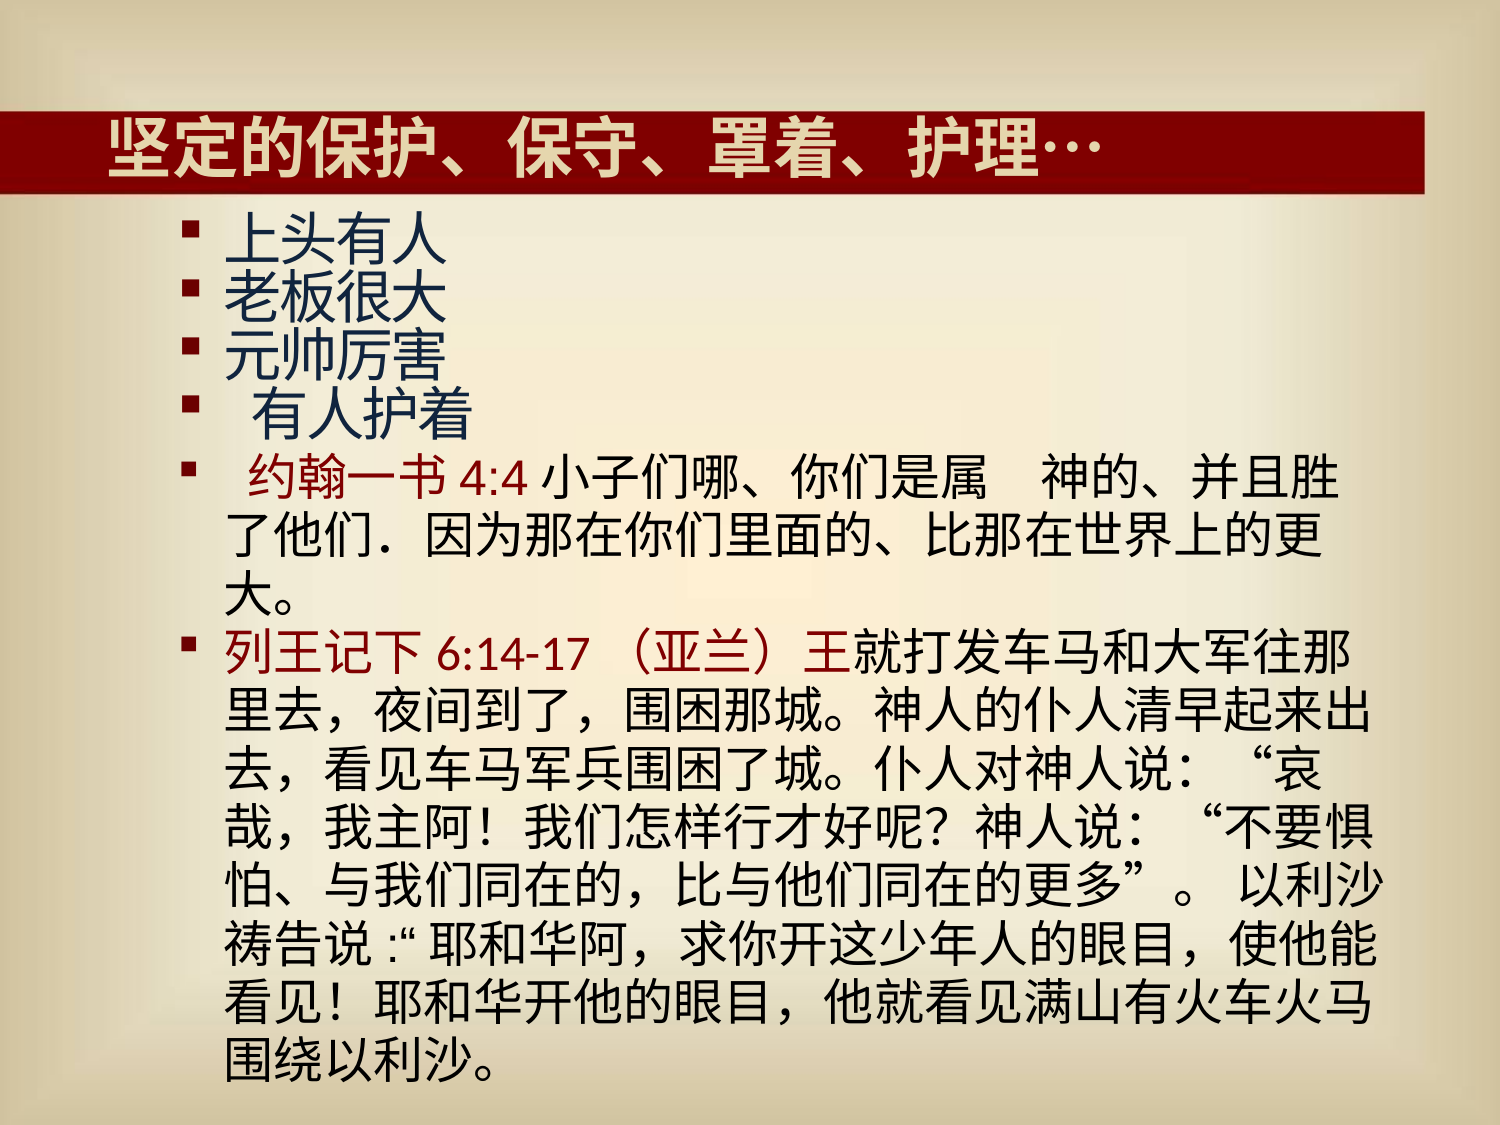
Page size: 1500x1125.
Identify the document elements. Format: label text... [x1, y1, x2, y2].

title 坚定的保护、保守、罩着、护理… [0, 112, 1451, 181]
text_box 上头有人 老板很大 元帅厉害 有人护着 约翰一书4:4小子们哪、你们是属 神的、并且胜了他们．因为那在你们里面的、比那在世界上的更大。 列王记下6:14-17（亚兰）王就打发车马和大军往那里去，夜间到了，围困那城。神人的仆人清早起来出去，看见车马军兵围困了城。仆人对神人说：“哀哉，我主阿！我们怎样行才好呢？神人说：“不要惧怕、与我们同在的，比与他们同在的更多”。 以利沙祷告说:“耶和华阿，求你开这少年人的眼目，使他能看见！耶和华开他的眼目，他就看见满山有火车火马围绕以利沙。 [162, 212, 1400, 1083]
picture [0, 0, 1500, 1125]
